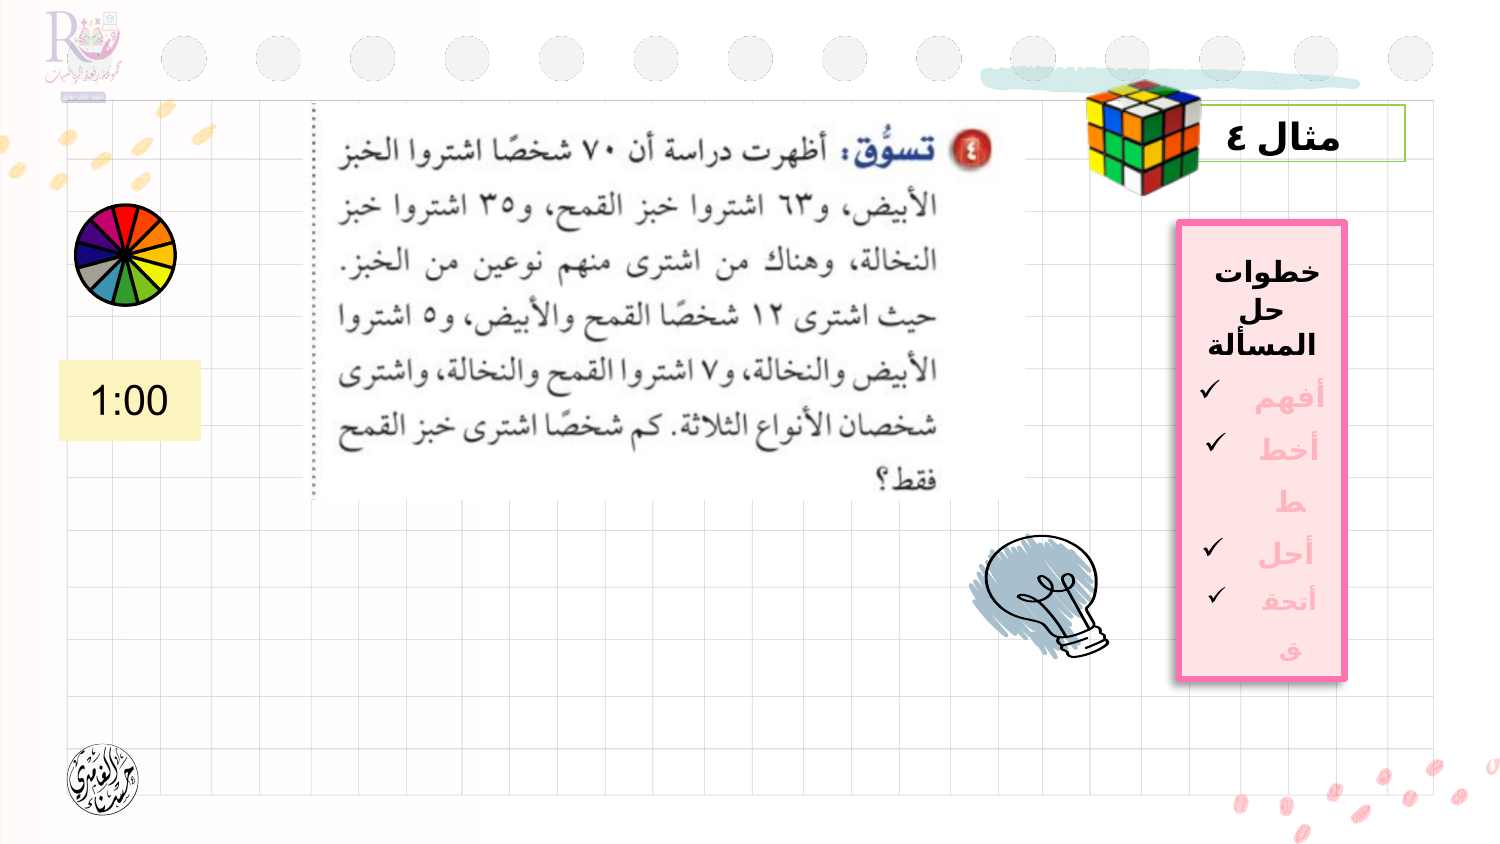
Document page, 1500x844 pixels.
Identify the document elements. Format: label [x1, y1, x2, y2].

text_box [984, 534, 1110, 659]
text_box [968, 579, 978, 610]
text_box [979, 65, 1361, 95]
text_box [1178, 155, 1345, 747]
picture [0, 0, 1500, 844]
text_box [1063, 67, 1406, 204]
text_box [59, 198, 201, 441]
